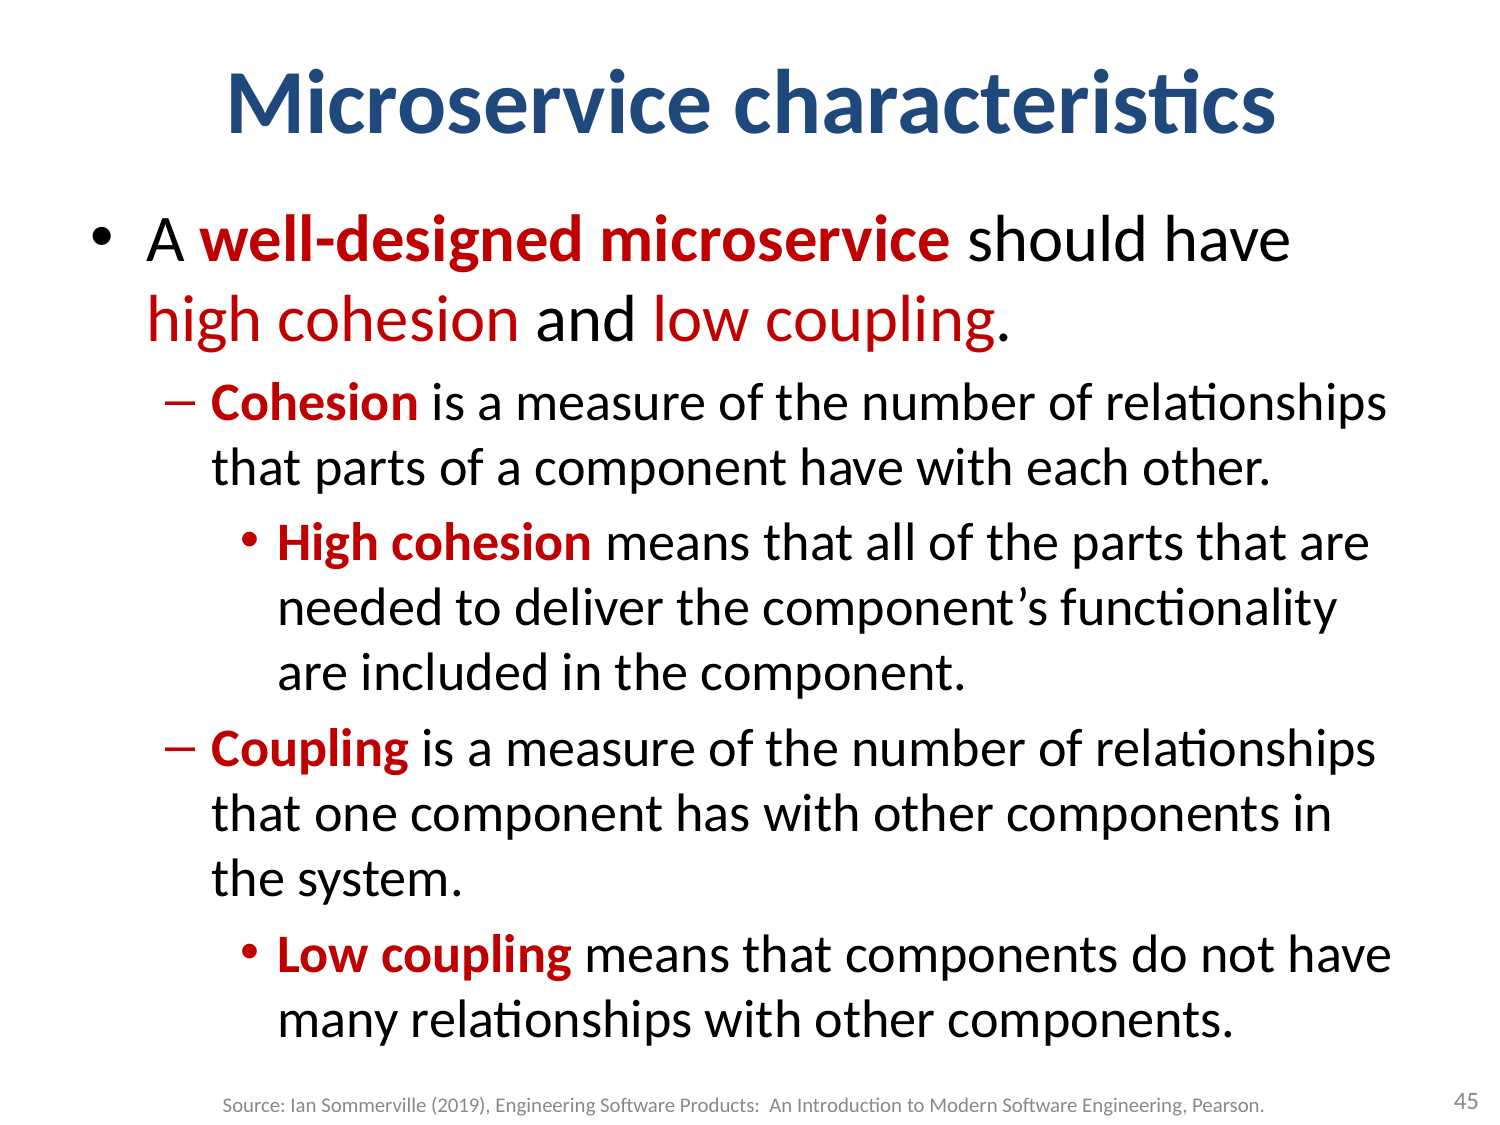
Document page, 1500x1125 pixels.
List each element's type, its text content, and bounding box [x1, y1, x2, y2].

title Microservice characteristics [76, 19, 1427, 175]
footer Source: Ian Sommerville (2019), Engineering Software Products: An Introduction to Modern Software Engineering, Pearson. [100, 1082, 1388, 1125]
slide_number 45 [1144, 1069, 1495, 1125]
list A well-designed microservice should have high cohesion and low coupling. Cohesion is a measure of the number of relationships that parts of a component have with each other. High cohesion means that all of the parts that are needed to deliver the component’s functionality are included in the component. Coupling is a measure of the number of relationships that one component has with other components in the system. Low coupling means that components do not have many relationships with other components. [75, 187, 1425, 1070]
